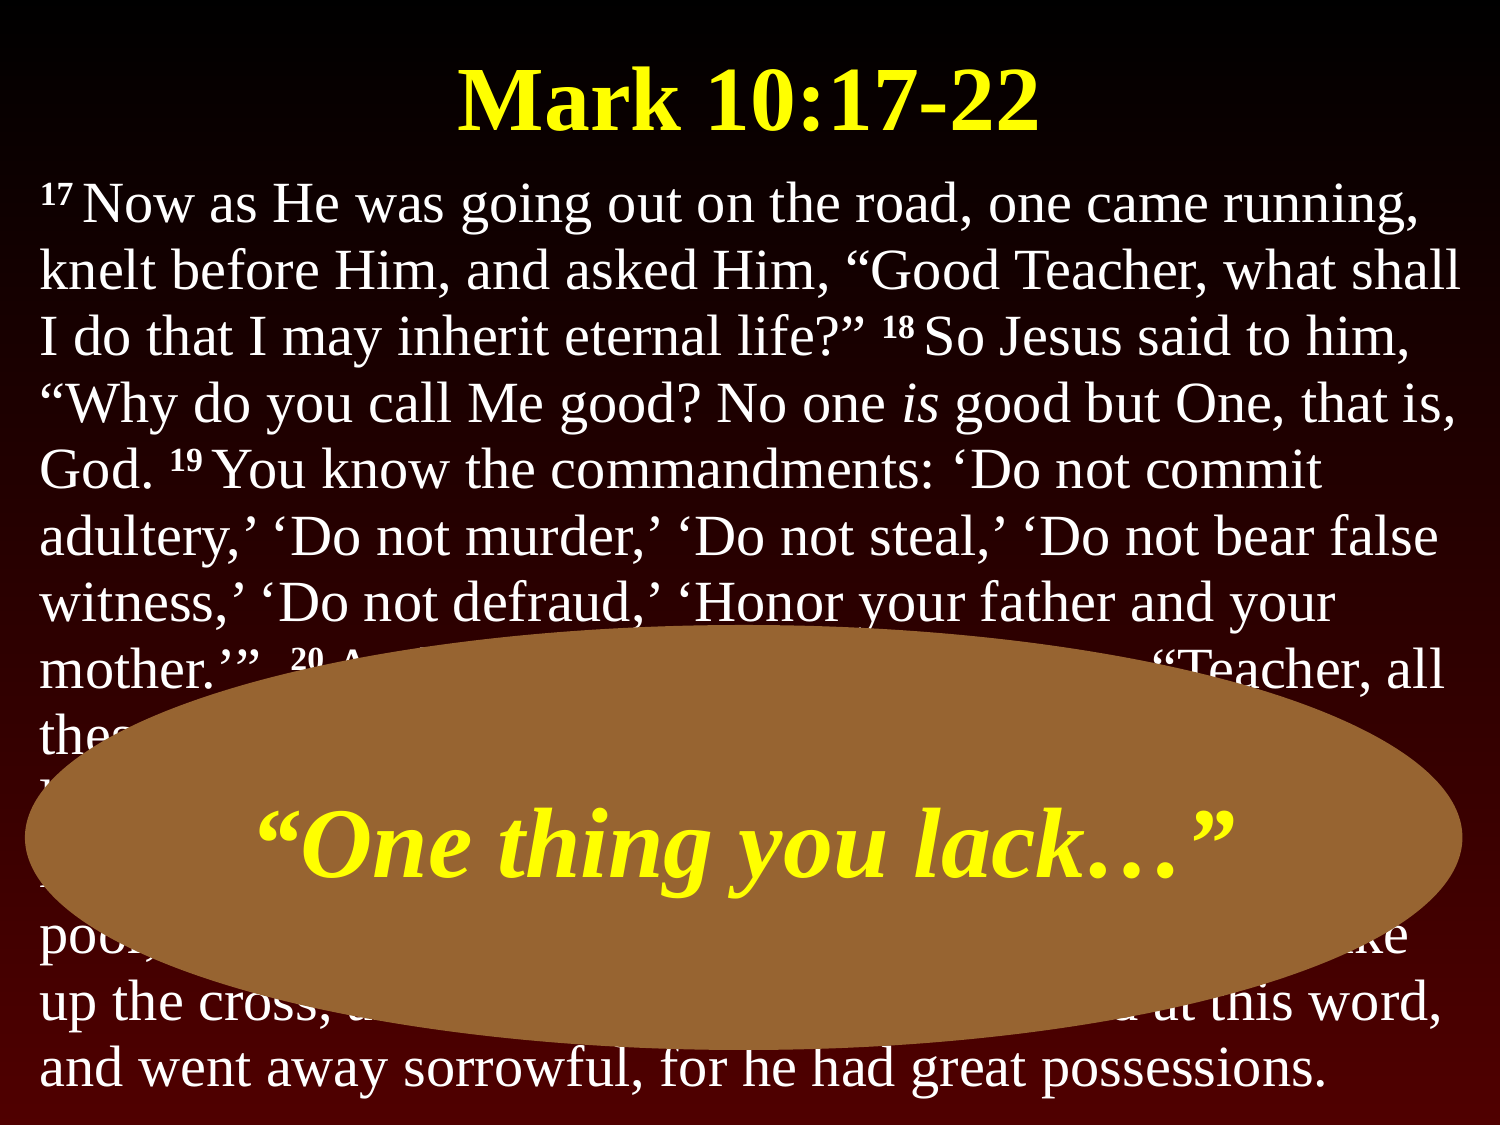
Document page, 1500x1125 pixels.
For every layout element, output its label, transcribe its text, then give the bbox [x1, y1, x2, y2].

text_box “One thing you lack…” [22, 622, 1465, 1053]
title Mark 10:17-22 [75, 0, 1425, 162]
text_box 17 Now as He was going out on the road, one came running, knelt before Him, and asked Him, “Good Teacher, what shall I do that I may inherit eternal life?” 18 So Jesus said to him, “Why do you call Me good? No one is good but One, that is, God. 19 You know the commandments: ‘Do not commit adultery,’ ‘Do not murder,’ ‘Do not steal,’ ‘Do not bear false witness,’ ‘Do not defraud,’ ‘Honor your father and your mother.’” 20 And he answered and said to Him, “Teacher, all these things I have kept from my youth.” 21 Then Jesus, looking at him, loved him, and said to him, “One thing you lack: Go your way, sell whatever you have and give to the poor, and you will have treasure in heaven; and come, take up the cross, and follow Me.” 22 But he was sad at this word, and went away sorrowful, for he had great possessions. [24, 162, 1488, 1108]
